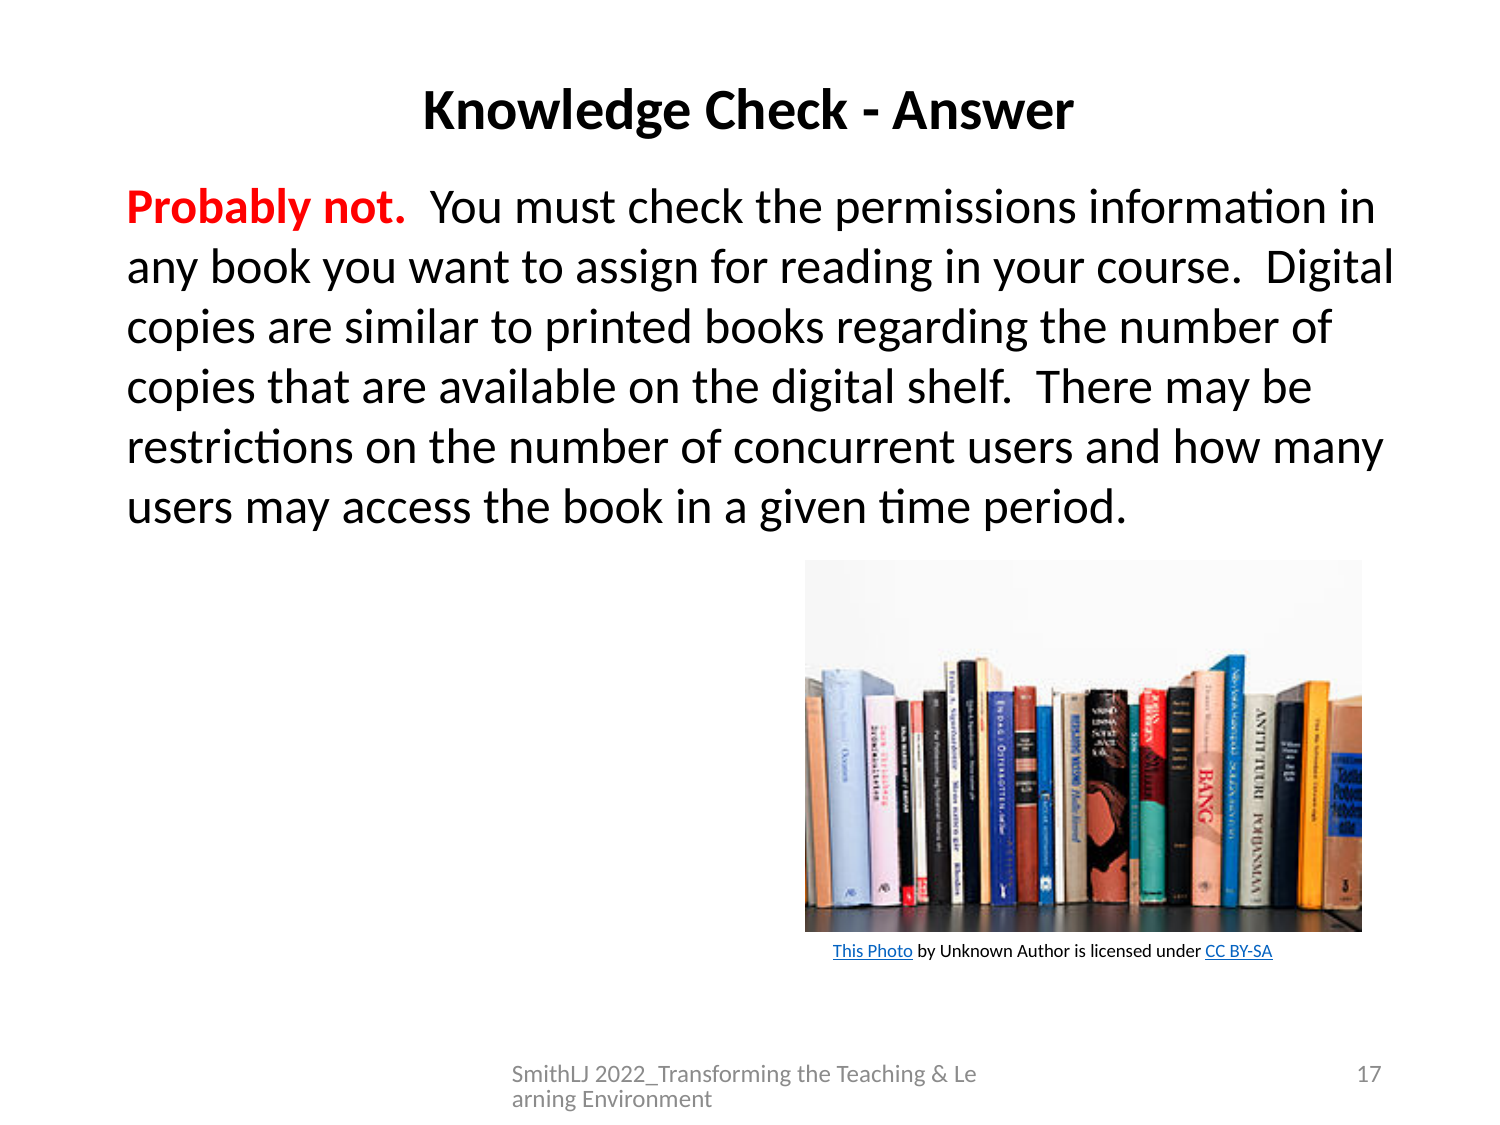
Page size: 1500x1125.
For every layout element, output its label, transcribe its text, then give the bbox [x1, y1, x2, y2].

text_box Knowledge Check - Answer [409, 63, 1091, 149]
text_box This Photo by Unknown Author is licensed under CC BY-SA [818, 931, 1426, 969]
text_box Probably not. You must check the permissions information in any book you want to assign for reading in your course. Digital copies are similar to printed books regarding the number of copies that are available on the digital shelf. There may be restrictions on the number of concurrent users and how many users may access the book in a given time period. [111, 166, 1426, 541]
slide_number 17 [1059, 1042, 1397, 1103]
footer SmithLJ 2022_Transforming the Teaching & Learning Environment [496, 1042, 1004, 1103]
picture [805, 560, 1362, 932]
